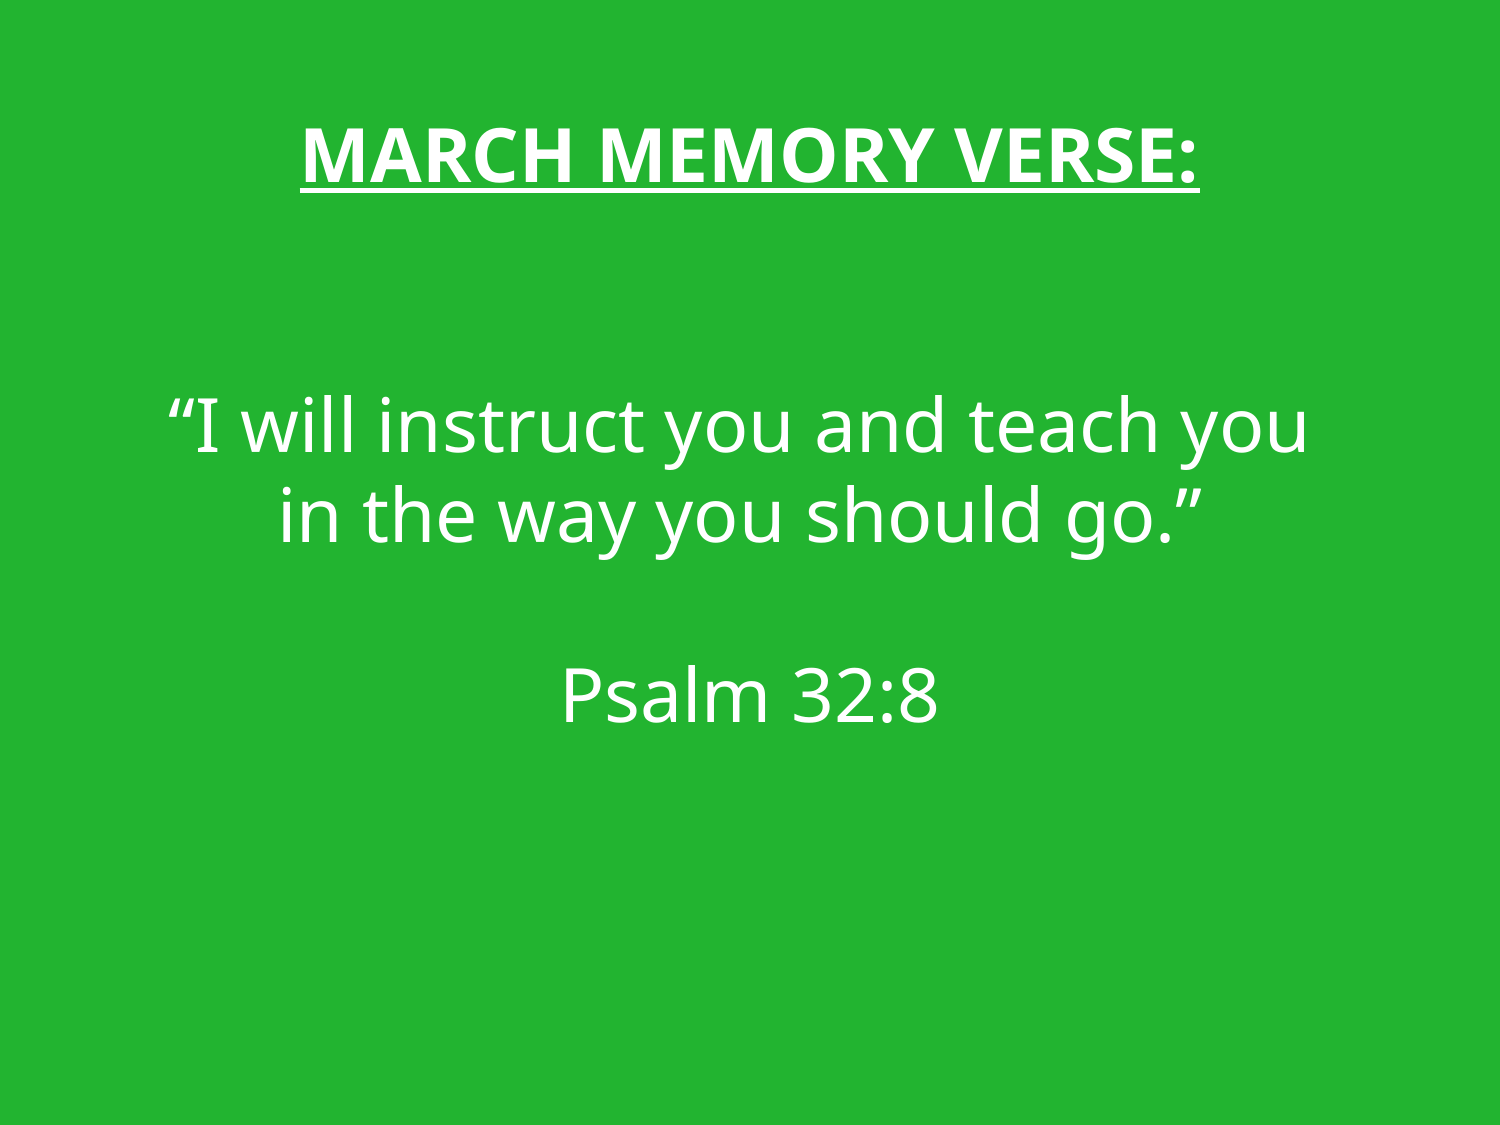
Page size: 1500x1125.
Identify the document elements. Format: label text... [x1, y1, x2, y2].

text_box MARCH MEMORY VERSE: “I will instruct you and teach you in the way you should go.” Psalm 32:8 [0, 99, 1500, 925]
